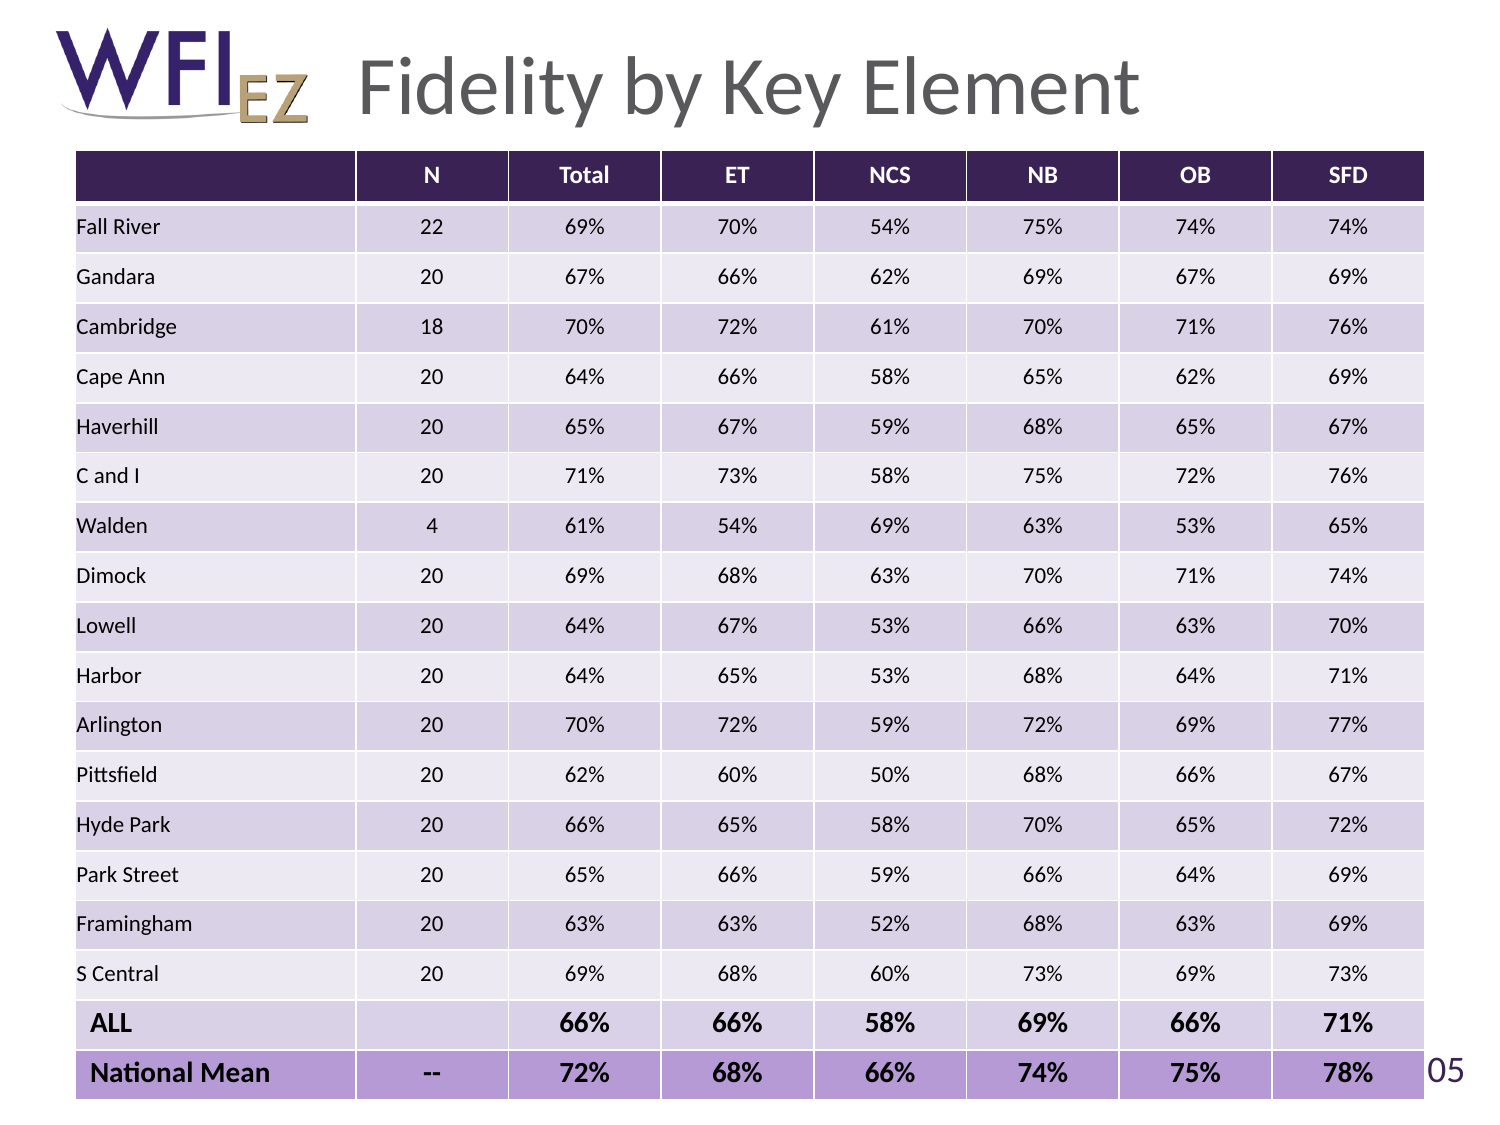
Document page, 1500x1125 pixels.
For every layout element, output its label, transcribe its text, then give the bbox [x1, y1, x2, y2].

table_cell 75% [967, 453, 1118, 501]
table_cell 72% [662, 304, 813, 352]
table_cell 72% [662, 702, 813, 750]
table_cell 68% [967, 653, 1118, 701]
table_cell Lowell [76, 603, 355, 651]
table_cell 73% [967, 951, 1118, 999]
table_cell 65% [1273, 503, 1424, 551]
table_cell 69% [815, 503, 966, 551]
table_cell 71% [1120, 304, 1271, 352]
table_cell 58% [815, 802, 966, 850]
table_cell 78% [1273, 1051, 1393, 1099]
table_cell 4 [357, 503, 508, 551]
table_cell 20 [357, 404, 508, 452]
table_cell 63% [967, 503, 1118, 551]
table_header NB [967, 163, 1118, 201]
table_cell 71% [509, 453, 660, 501]
table_cell 20 [357, 901, 508, 949]
table_cell 67% [1273, 752, 1424, 800]
table_cell Cape Ann [76, 354, 355, 402]
table_cell 53% [815, 603, 966, 651]
table_cell 58% [815, 1001, 966, 1049]
table_cell 76% [1273, 453, 1424, 501]
table_cell 63% [1120, 901, 1271, 949]
table_cell 66% [509, 802, 660, 850]
text_box Fidelity by Key Element [0, 0, 1500, 163]
table_cell 70% [509, 304, 660, 352]
table_cell 66% [662, 852, 813, 900]
table_cell 68% [967, 752, 1118, 800]
table_cell 70% [1273, 603, 1424, 651]
table_cell Haverhill [76, 404, 355, 452]
table_cell 76% [1273, 304, 1424, 352]
table_cell 63% [509, 901, 660, 949]
table_cell 59% [815, 702, 966, 750]
table_cell 72% [1120, 453, 1271, 501]
picture [41, 14, 335, 148]
table_header SFD [1273, 163, 1424, 201]
table_cell 66% [662, 354, 813, 402]
table_cell 75% [1120, 1051, 1271, 1099]
table_cell 70% [967, 802, 1118, 850]
table_cell 20 [357, 254, 508, 302]
table_cell Park Street [76, 852, 355, 900]
table_cell 54% [815, 206, 966, 252]
table_cell Cambridge [76, 304, 355, 352]
table_cell 66% [1120, 1001, 1271, 1049]
table_cell 67% [1120, 254, 1271, 302]
table_cell 69% [1273, 852, 1424, 900]
table_cell 59% [815, 852, 966, 900]
table_cell 60% [815, 951, 966, 999]
table_cell 20 [357, 702, 508, 750]
table_cell 20 [357, 802, 508, 850]
table_cell 70% [967, 553, 1118, 601]
table_cell 74% [1273, 206, 1424, 252]
table_cell 58% [815, 453, 966, 501]
table_cell 69% [1273, 254, 1424, 302]
table_cell Harbor [76, 653, 355, 701]
table_cell 69% [1120, 951, 1271, 999]
table_cell 69% [509, 553, 660, 601]
table_cell C and I [76, 453, 355, 501]
table_cell 65% [662, 802, 813, 850]
table_cell 69% [509, 951, 660, 999]
table_cell 20 [357, 653, 508, 701]
table_cell Dimock [76, 553, 355, 601]
table_cell 64% [509, 603, 660, 651]
table_cell 66% [662, 1001, 813, 1049]
table_cell Arlington [76, 702, 355, 750]
table_cell 68% [662, 1051, 813, 1099]
table_cell 62% [1120, 354, 1271, 402]
table_cell Gandara [76, 254, 355, 302]
table_cell 77% [1273, 702, 1424, 750]
table_cell National Mean [76, 1051, 355, 1099]
table_cell 68% [662, 553, 813, 601]
table_cell 22 [357, 206, 508, 252]
table_cell 74% [1273, 553, 1424, 601]
table_cell 66% [1120, 752, 1271, 800]
table_cell 20 [357, 453, 508, 501]
table_cell 66% [509, 1001, 660, 1049]
table_cell 54% [662, 503, 813, 551]
table_cell 72% [509, 1051, 660, 1099]
table_cell 64% [1120, 653, 1271, 701]
table_cell 67% [1273, 404, 1424, 452]
table_cell 70% [662, 206, 813, 252]
table_cell 66% [967, 852, 1118, 900]
table_cell 70% [509, 702, 660, 750]
table_cell 20 [357, 752, 508, 800]
table_header Total [509, 163, 660, 201]
table_cell 50% [815, 752, 966, 800]
table_cell 75% [967, 206, 1118, 252]
table_cell 72% [967, 702, 1118, 750]
table_cell 71% [1273, 1001, 1424, 1049]
table_cell 64% [509, 354, 660, 402]
table_cell 66% [967, 603, 1118, 651]
table_cell 20 [357, 553, 508, 601]
table_cell 73% [662, 453, 813, 501]
table_cell 20 [357, 951, 508, 999]
table_cell 69% [1273, 901, 1424, 949]
table_cell Framingham [76, 901, 355, 949]
table_cell 69% [509, 206, 660, 252]
table_cell 74% [1120, 206, 1271, 252]
table_cell 63% [815, 553, 966, 601]
table_cell 71% [1120, 553, 1271, 601]
table_cell 66% [815, 1051, 966, 1099]
table_cell 53% [815, 653, 966, 701]
table_cell 65% [1120, 802, 1271, 850]
table_cell 66% [662, 254, 813, 302]
table_cell 67% [509, 254, 660, 302]
table_cell Hyde Park [76, 802, 355, 850]
table_cell 65% [967, 354, 1118, 402]
table_cell 67% [662, 404, 813, 452]
slide_number 105 [1393, 1037, 1482, 1100]
table_cell 72% [1273, 802, 1424, 850]
table_cell 69% [967, 254, 1118, 302]
table_cell -- [357, 1051, 508, 1099]
table_cell 61% [509, 503, 660, 551]
table_cell 69% [1120, 702, 1271, 750]
table_header OB [1120, 163, 1271, 201]
table_cell 62% [509, 752, 660, 800]
table_cell 69% [1273, 354, 1424, 402]
table_cell 68% [662, 951, 813, 999]
table_cell Walden [76, 503, 355, 551]
table_cell 62% [815, 254, 966, 302]
table_cell 65% [509, 852, 660, 900]
table_cell 70% [967, 304, 1118, 352]
table_cell 18 [357, 304, 508, 352]
table_cell 64% [1120, 852, 1271, 900]
table_cell 73% [1273, 951, 1424, 999]
table_cell 20 [357, 603, 508, 651]
table_cell 69% [967, 1001, 1118, 1049]
table_cell 67% [662, 603, 813, 651]
table_header ET [662, 163, 813, 201]
table_cell 65% [1120, 404, 1271, 452]
table_cell 74% [967, 1051, 1118, 1099]
table_cell 68% [967, 901, 1118, 949]
table_cell 58% [815, 354, 966, 402]
table_cell 53% [1120, 503, 1271, 551]
table_cell Pittsfield [76, 752, 355, 800]
table_cell 52% [815, 901, 966, 949]
table_cell 65% [662, 653, 813, 701]
table_cell 68% [967, 404, 1118, 452]
table_cell ALL [76, 1001, 355, 1049]
table_cell 20 [357, 852, 508, 900]
table_cell Fall River [76, 206, 355, 252]
table_cell 63% [1120, 603, 1271, 651]
table_cell 63% [662, 901, 813, 949]
table_cell S Central [76, 951, 355, 999]
table_cell 60% [662, 752, 813, 800]
table_cell 64% [509, 653, 660, 701]
table_cell 71% [1273, 653, 1424, 701]
table_cell 59% [815, 404, 966, 452]
table_cell [357, 1001, 508, 1049]
table_header NCS [815, 163, 966, 201]
table_header N [357, 163, 508, 201]
table_header [76, 163, 355, 201]
table_cell 20 [357, 354, 508, 402]
table_cell 61% [815, 304, 966, 352]
table_cell 65% [509, 404, 660, 452]
